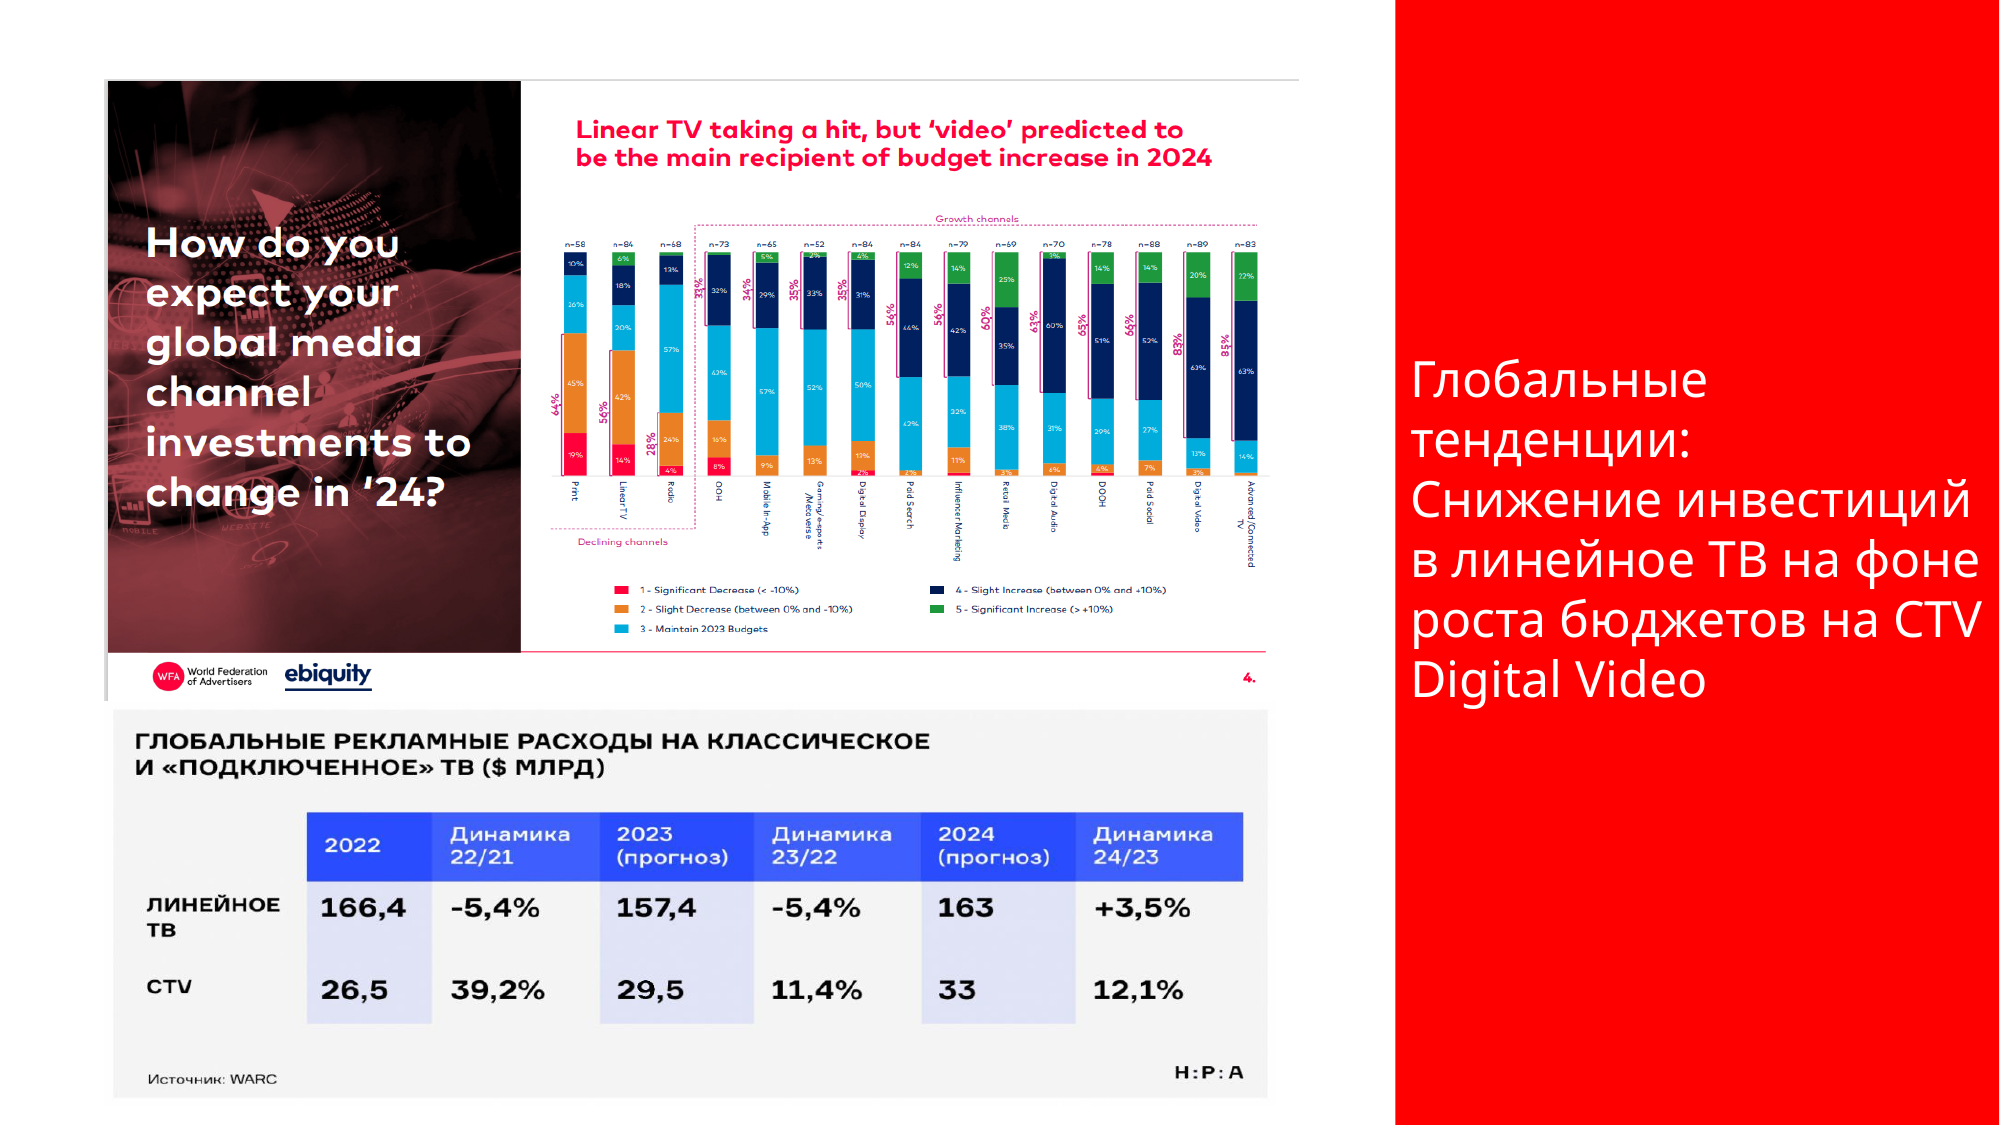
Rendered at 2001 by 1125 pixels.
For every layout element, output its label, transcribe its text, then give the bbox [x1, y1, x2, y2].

picture [104, 79, 1299, 1106]
text_box Глобальные тенденции: Снижение инвестиций в линейное ТВ на фоне роста бюджетов на CTV Digital Video [1394, 0, 2000, 1125]
